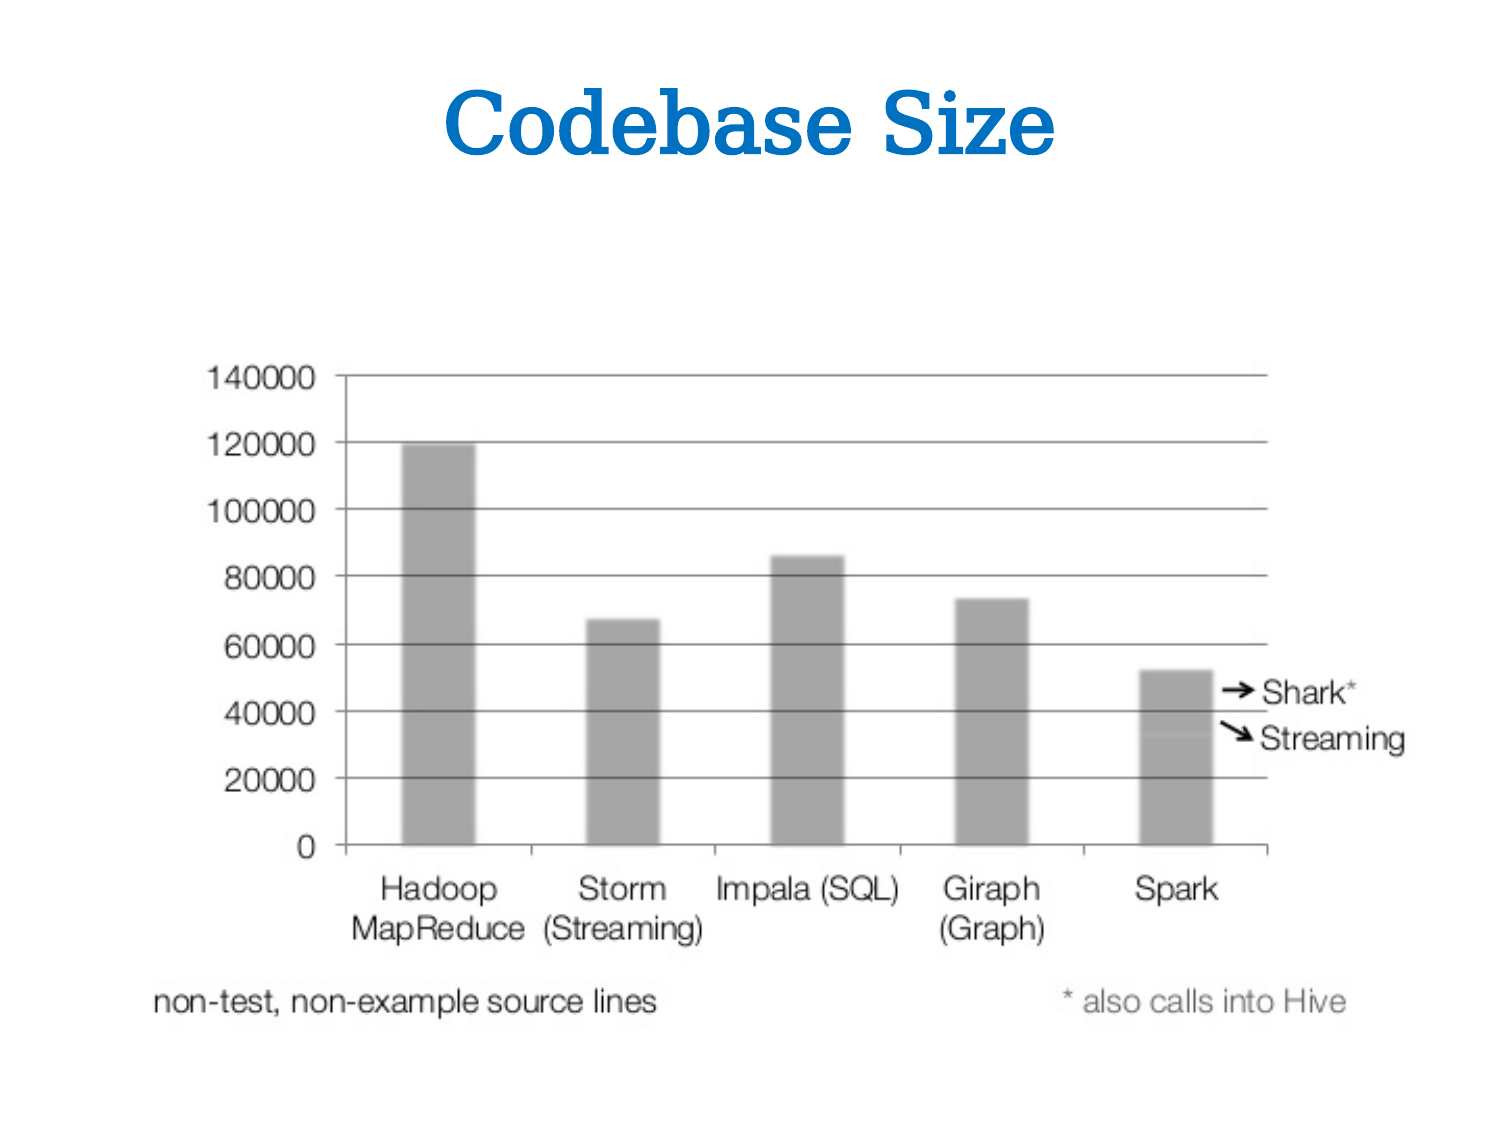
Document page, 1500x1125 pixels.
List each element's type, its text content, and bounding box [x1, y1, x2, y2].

picture [85, 300, 1415, 1061]
title Codebase Size [75, 45, 1425, 194]
